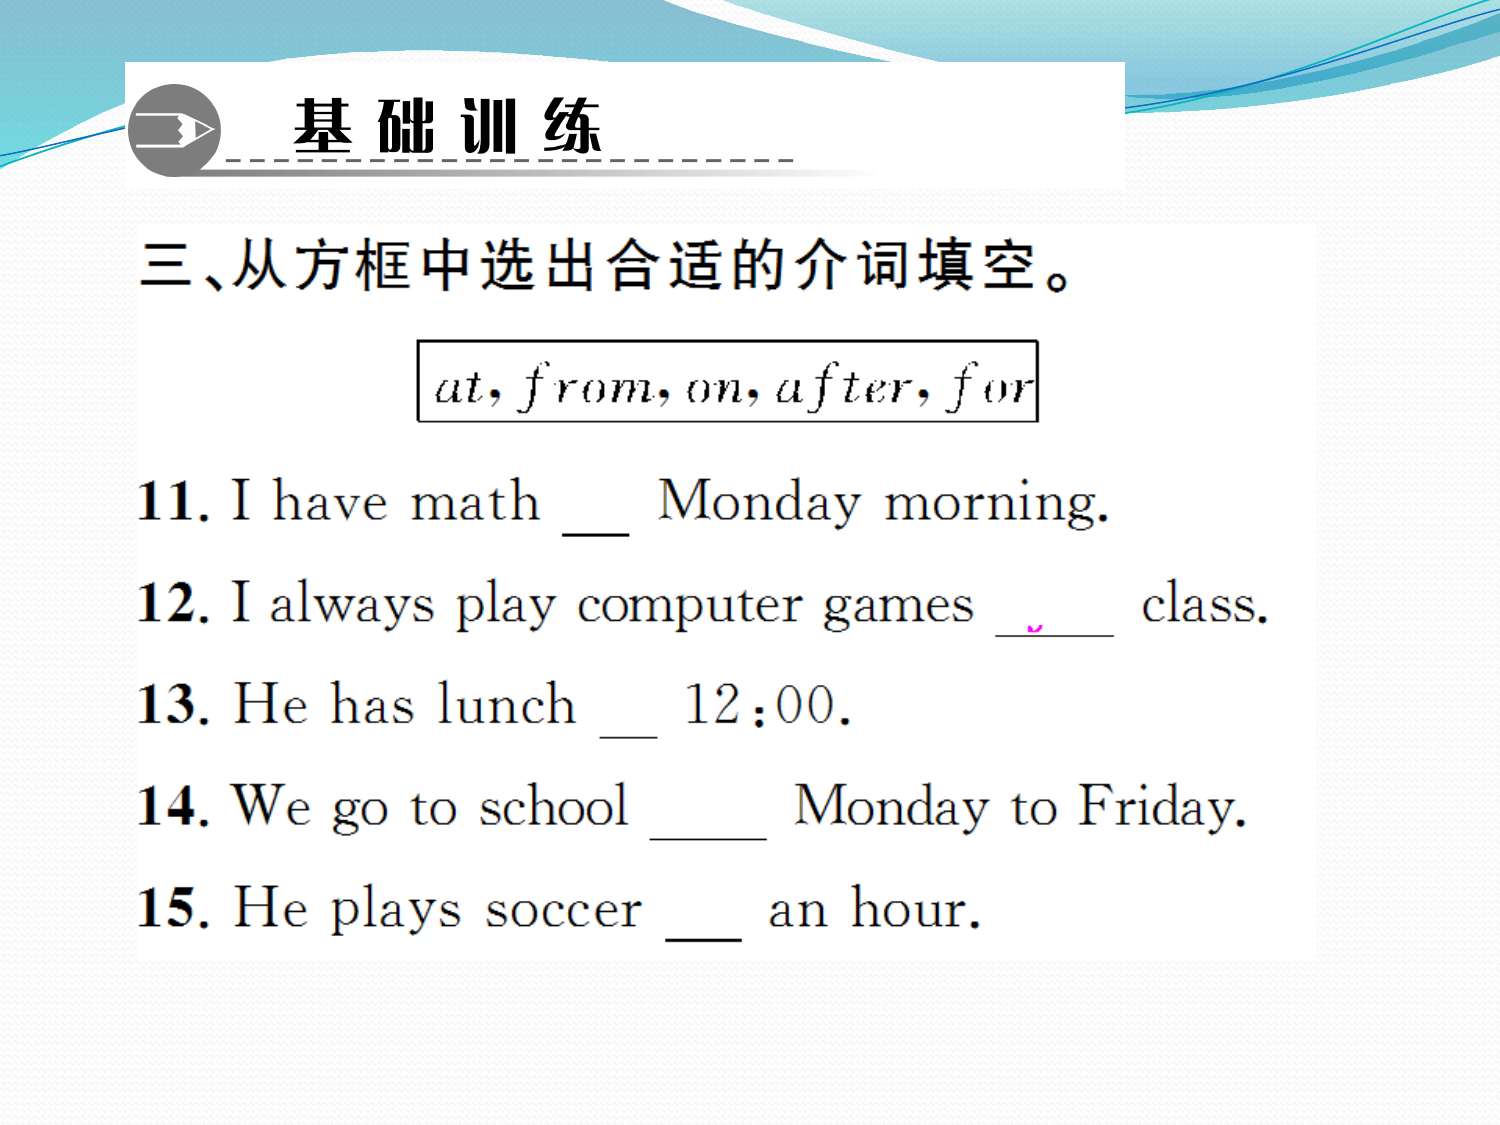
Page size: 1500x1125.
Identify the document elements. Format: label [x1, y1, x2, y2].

text_box [124, 62, 1126, 189]
picture [137, 224, 1316, 962]
